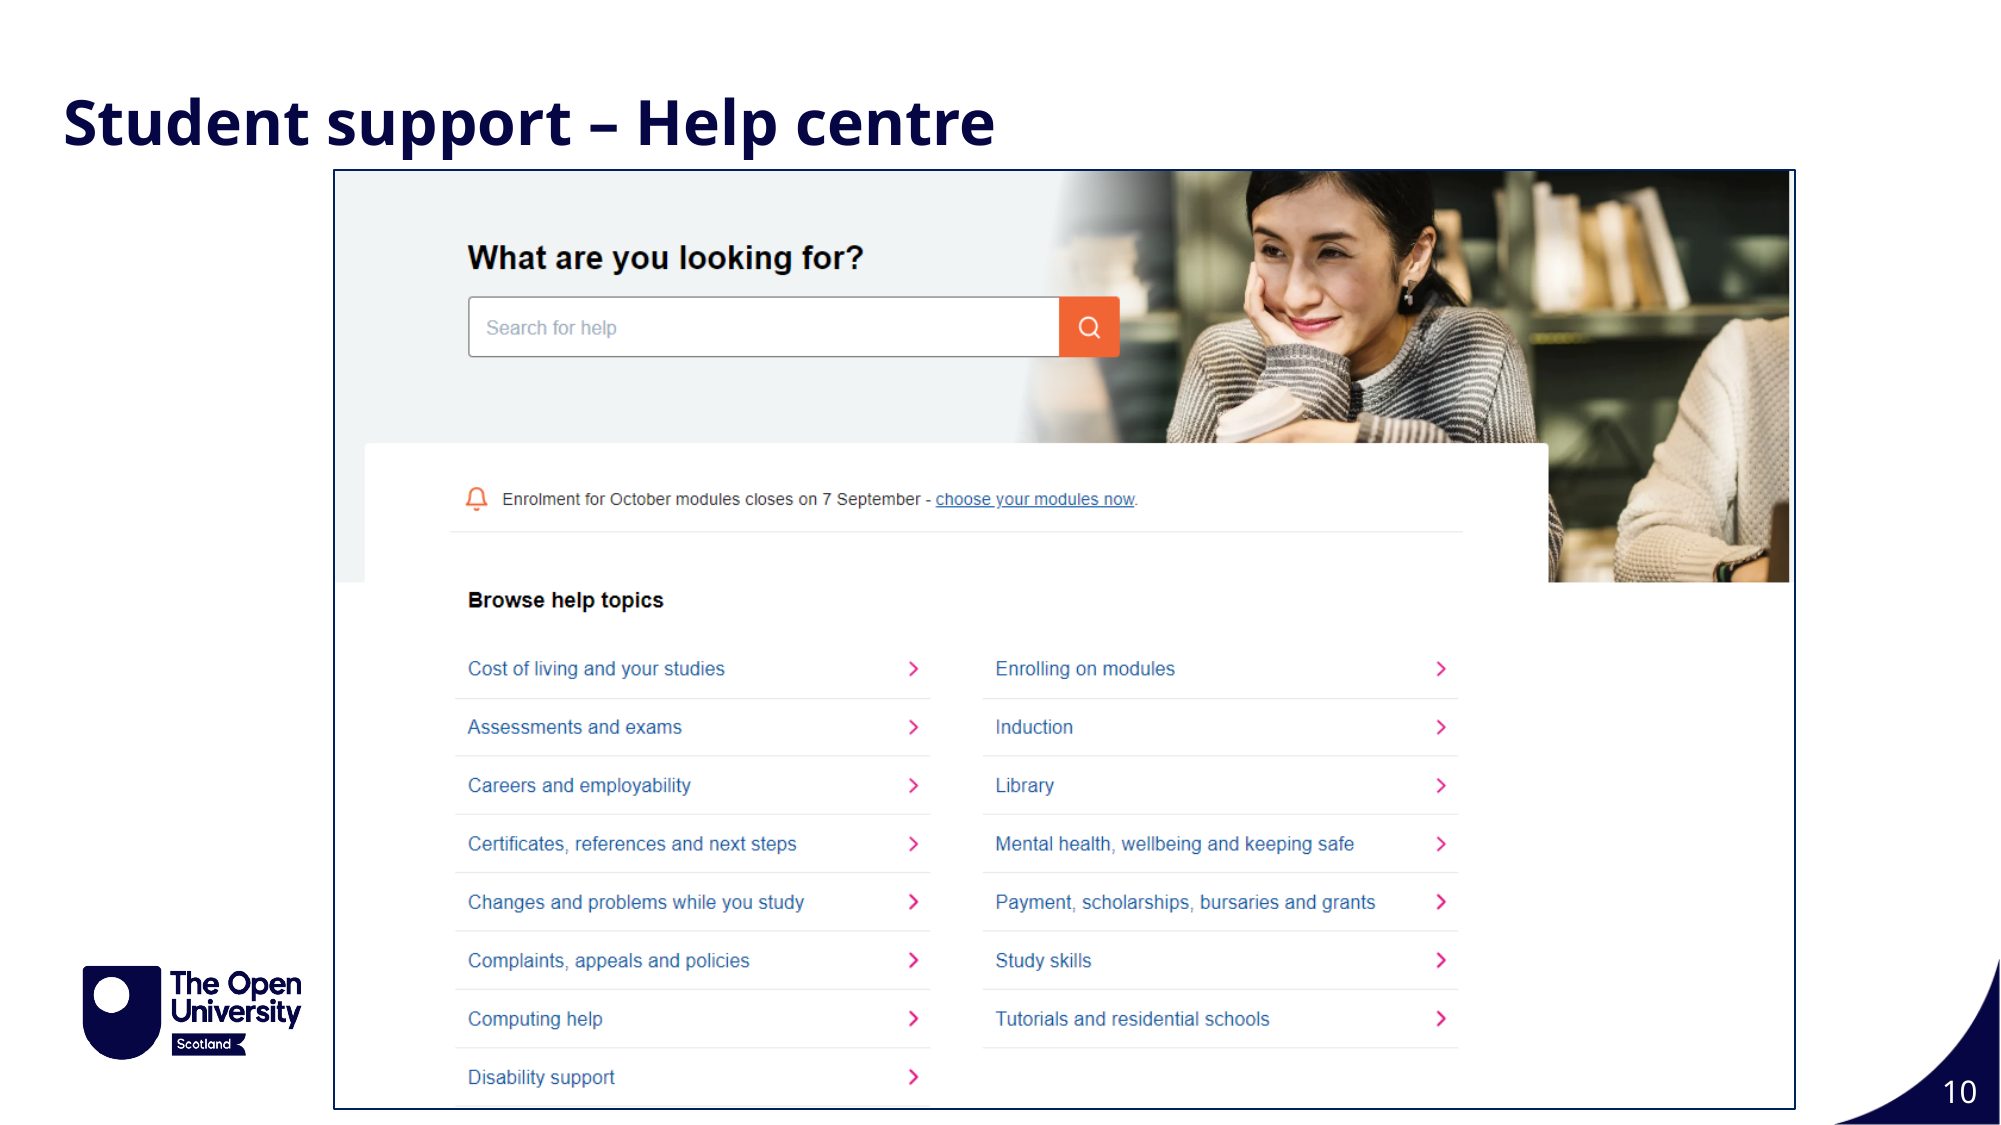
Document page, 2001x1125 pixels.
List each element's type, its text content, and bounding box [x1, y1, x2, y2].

picture [335, 171, 1794, 1108]
picture [1834, 959, 2000, 1125]
picture [77, 962, 307, 1063]
list Student support – Help centre [48, 68, 1815, 721]
